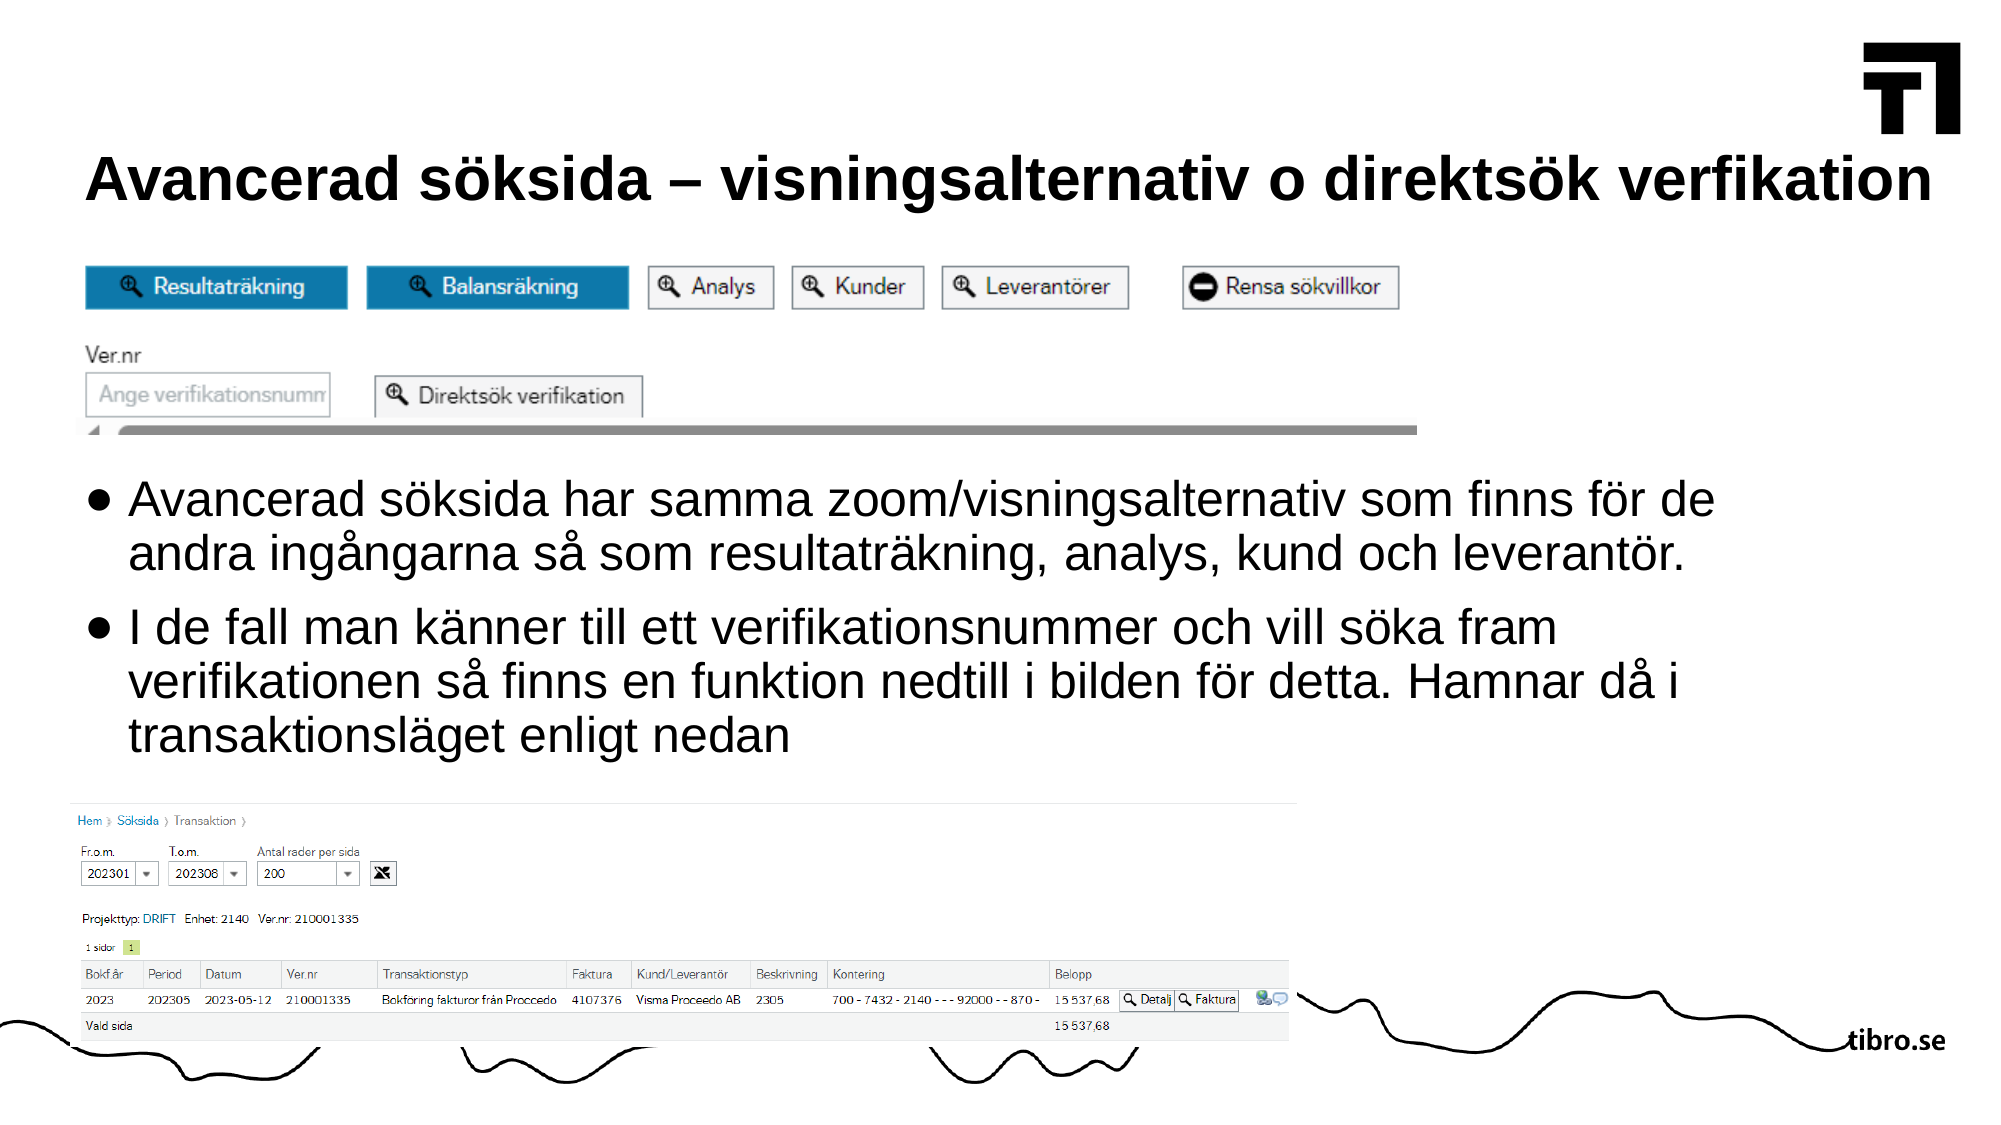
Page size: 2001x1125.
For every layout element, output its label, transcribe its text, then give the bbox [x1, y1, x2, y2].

picture [70, 252, 1418, 435]
picture [0, 803, 1945, 1084]
list Avancerad söksida har samma zoom/visningsalternativ som finns för de andra ingångarna så som resultaträkning, analys, kund och leverantör. I de fall man känner till ett verifikationsnummer och vill söka fram verifikationen så finns en funktion nedtill i bilden för detta. Hamnar då i transaktionsläget enligt nedan [84, 472, 1848, 771]
title Avancerad söksida – visningsalternativ o direktsök verfikation [84, 38, 1970, 215]
